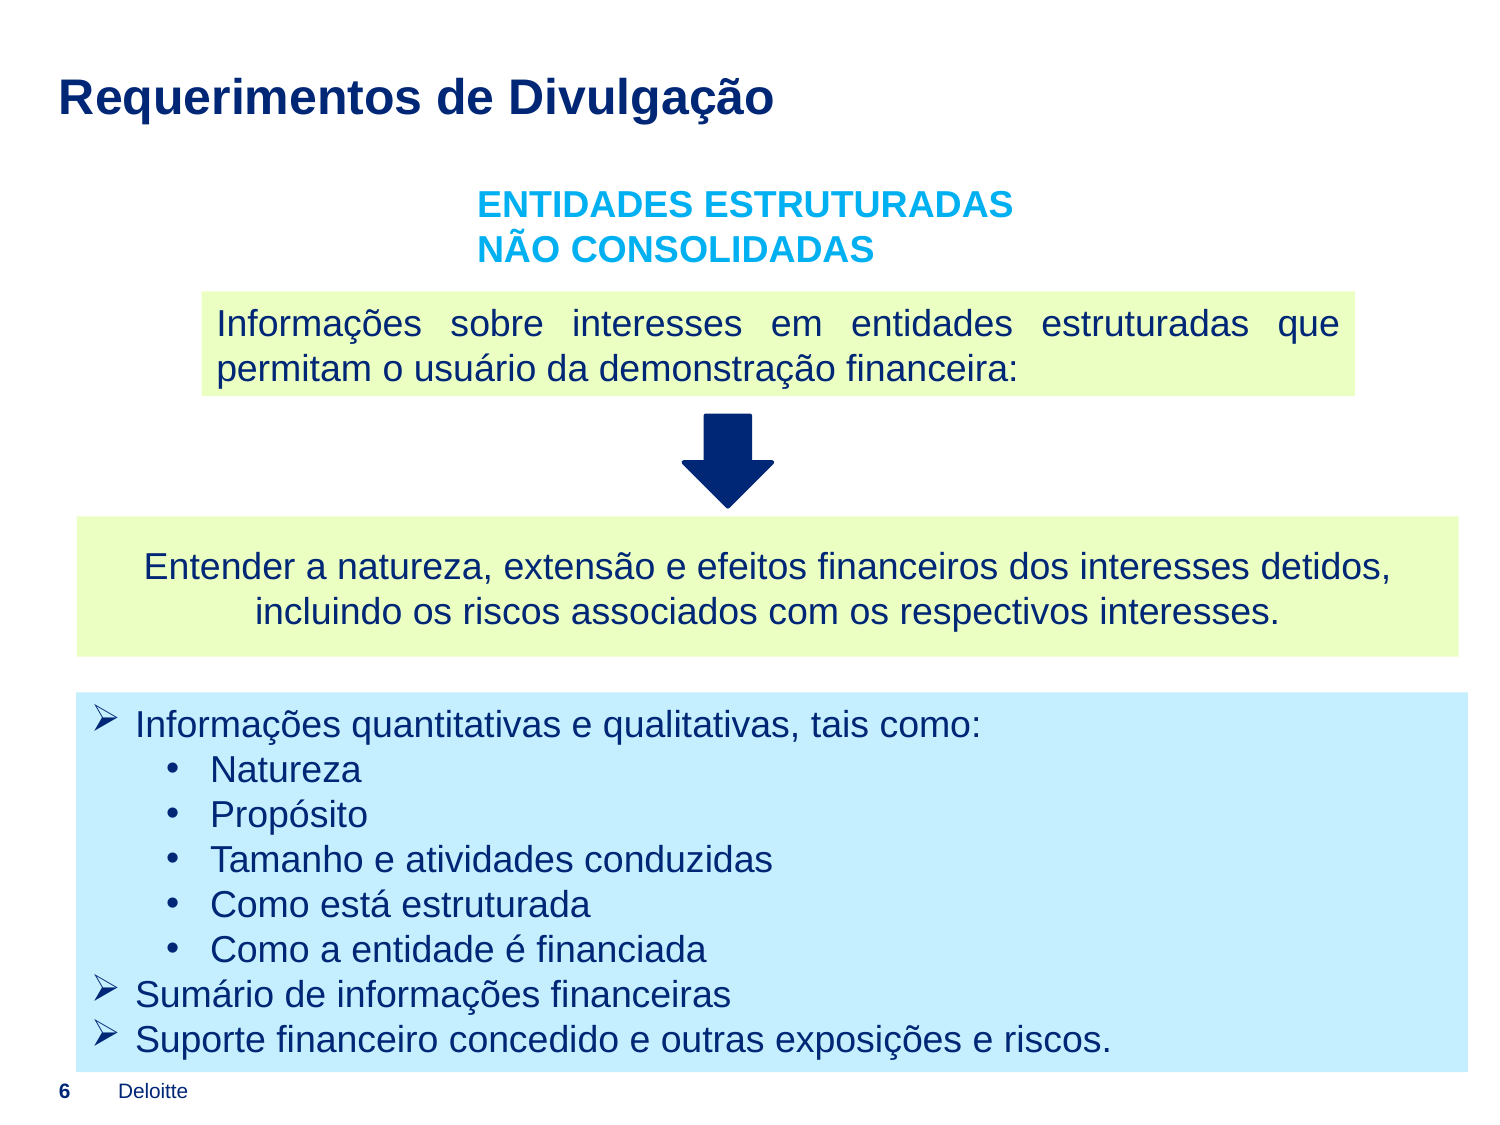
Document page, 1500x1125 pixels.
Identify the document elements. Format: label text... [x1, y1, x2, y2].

footer Deloitte [118, 1082, 721, 1103]
title Requerimentos de Divulgação [58, 64, 1441, 126]
text_box Informações sobre interesses em entidades estruturadas que permitam o usuário da demonstração financeira: [201, 291, 1355, 397]
text_box ENTIDADES ESTRUTURADAS NÃO CONSOLIDADAS [462, 172, 1048, 278]
text_box [681, 413, 775, 509]
text_box Entender a natureza, extensão e efeitos financeiros dos interesses detidos, incluindo os riscos associados com os respectivos interesses. [75, 514, 1461, 659]
text_box Informações quantitativas e qualitativas, tais como: Natureza Propósito Tamanho e atividades conduzidas Como está estruturada Como a entidade é financiada Sumário de informações financeiras Suporte financeiro concedido e outras exposições e riscos. [74, 690, 1470, 1074]
slide_number 6 [58, 1082, 118, 1103]
